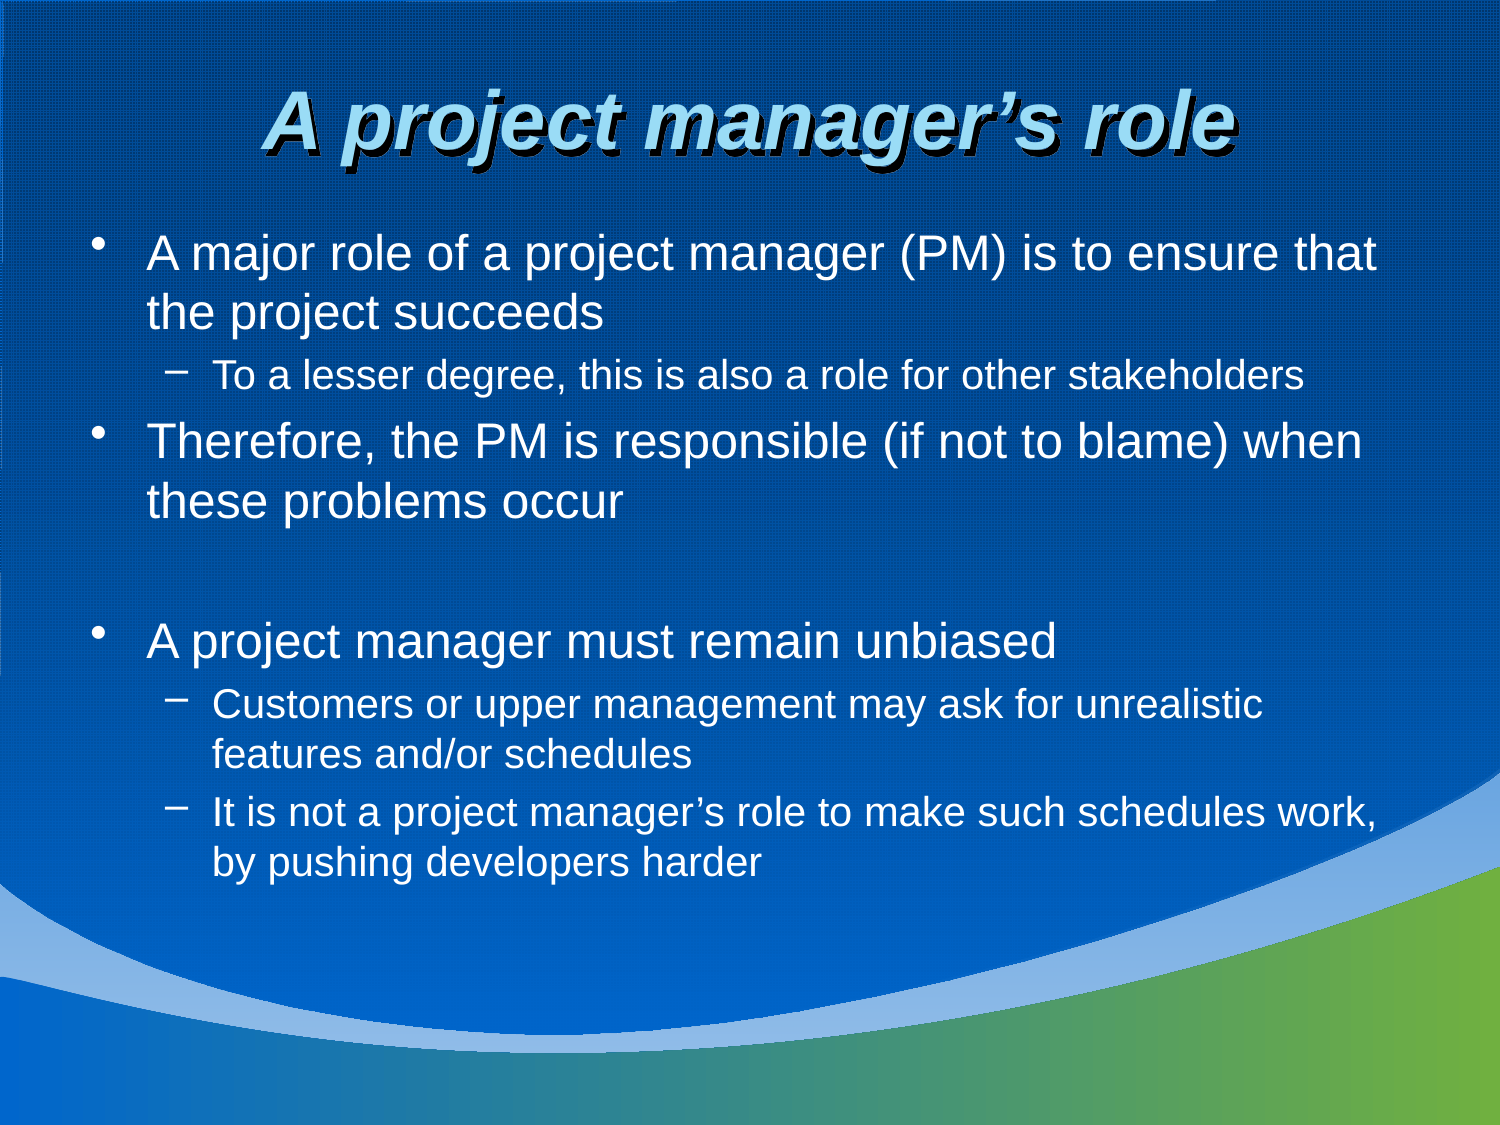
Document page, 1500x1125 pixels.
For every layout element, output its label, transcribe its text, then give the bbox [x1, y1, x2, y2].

list A major role of a project manager (PM) is to ensure that the project succeeds To a lesser degree, this is also a role for other stakeholders Therefore, the PM is responsible (if not to blame) when these problems occur A project manager must remain unbiased Customers or upper management may ask for unrealistic features and/or schedules It is not a project manager’s role to make such schedules work, by pushing developers harder [74, 212, 1426, 1006]
title A project manager’s role [74, 44, 1426, 188]
